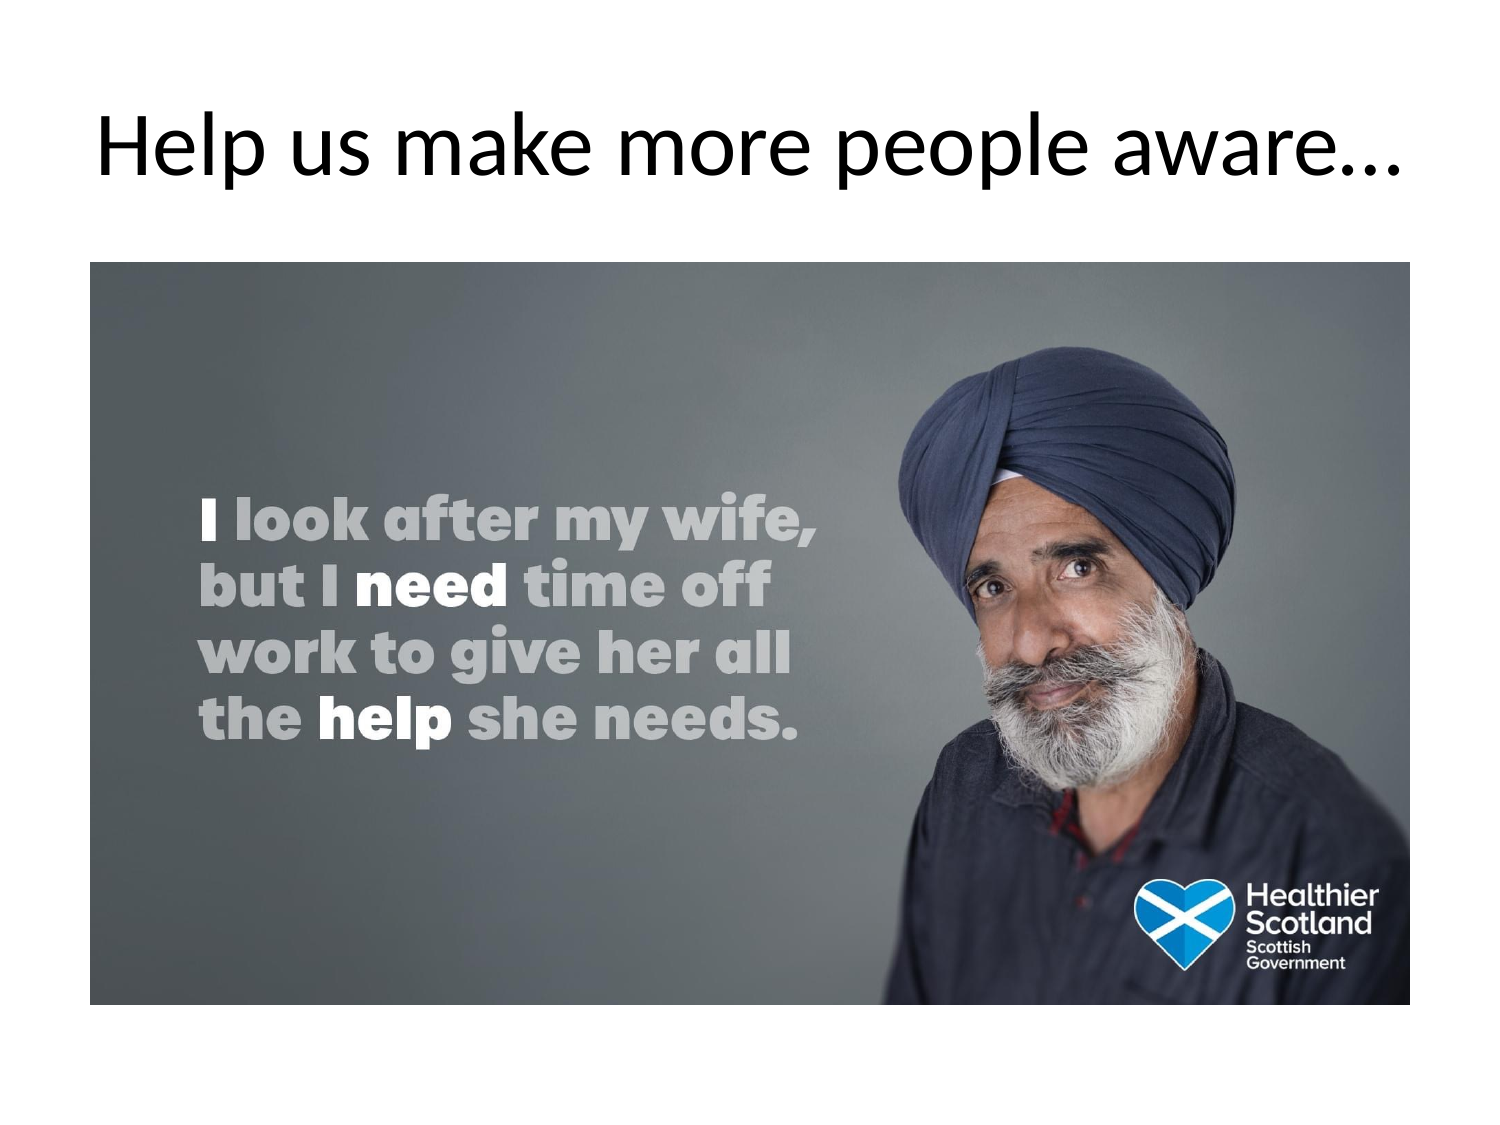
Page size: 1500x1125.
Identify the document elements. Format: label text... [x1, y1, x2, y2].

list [89, 262, 1411, 1006]
title Help us make more people aware… [75, 45, 1425, 233]
